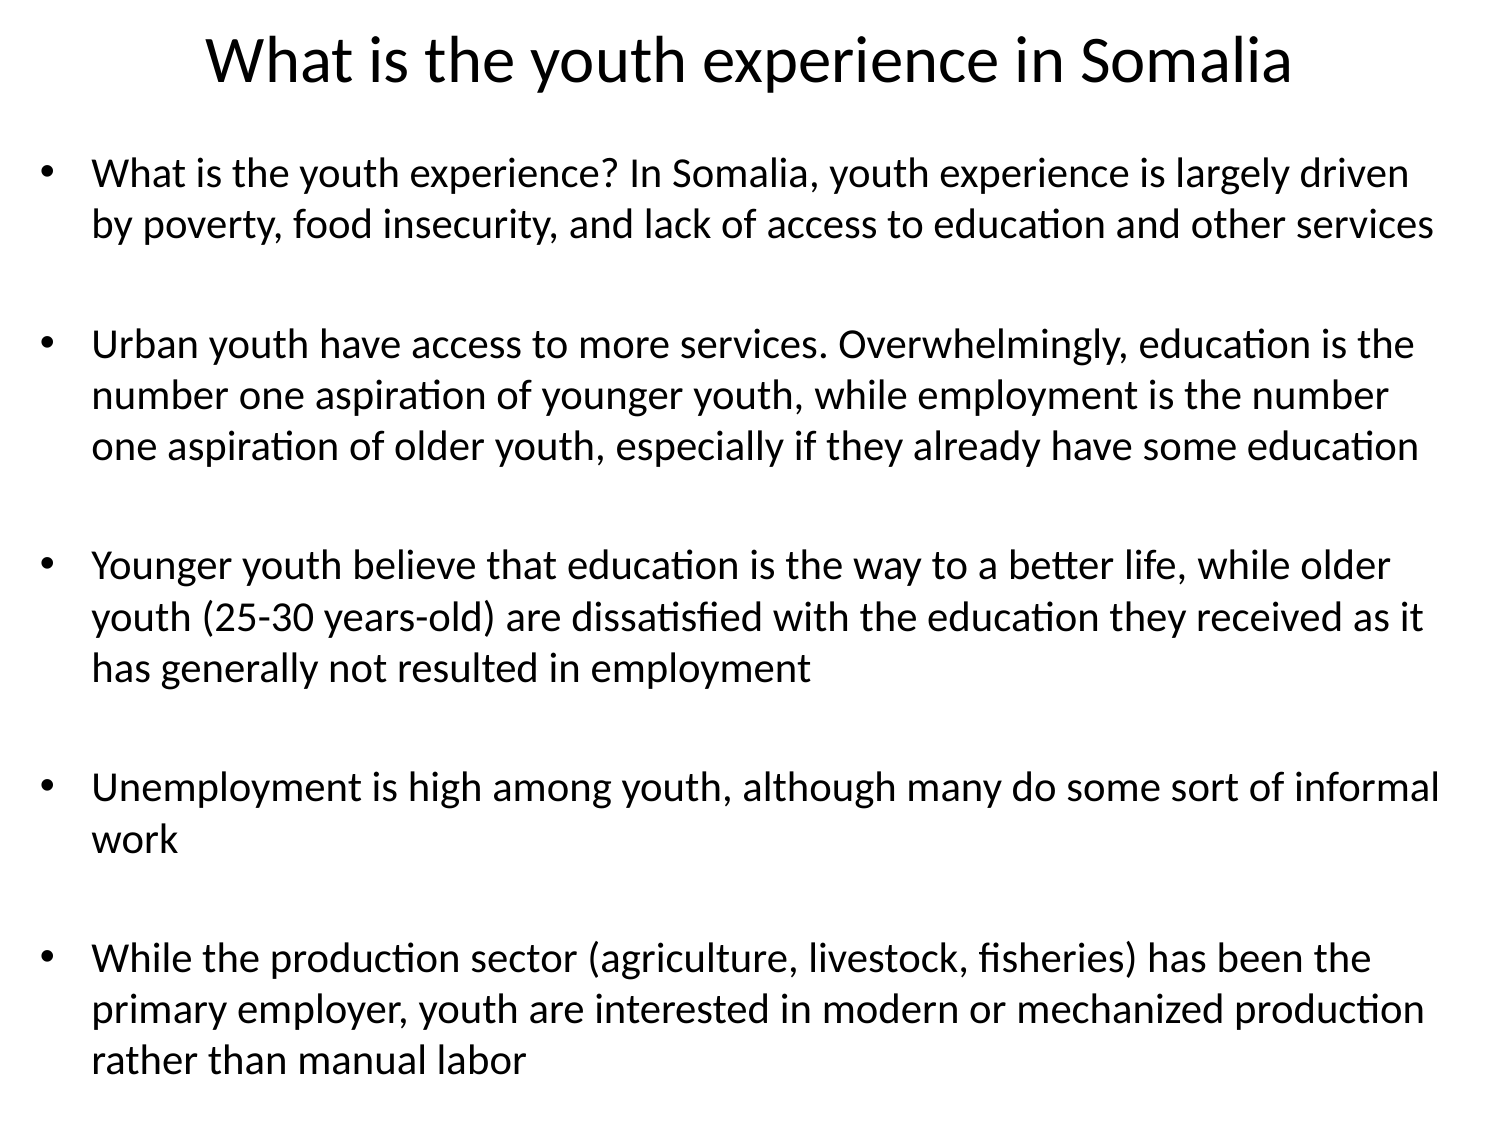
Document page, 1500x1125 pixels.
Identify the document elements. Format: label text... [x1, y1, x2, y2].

list What is the youth experience? In Somalia, youth experience is largely driven by poverty, food insecurity, and lack of access to education and other services Urban youth have access to more services. Overwhelmingly, education is the number one aspiration of younger youth, while employment is the number one aspiration of older youth, especially if they already have some education Younger youth believe that education is the way to a better life, while older youth (25-30 years-old) are dissatisfied with the education they received as it has generally not resulted in employment Unemployment is high among youth, although many do some sort of informal work While the production sector (agriculture, livestock, fisheries) has been the primary employer, youth are interested in modern or mechanized production rather than manual labor [24, 137, 1475, 1113]
title What is the youth experience in Somalia [75, 12, 1425, 100]
